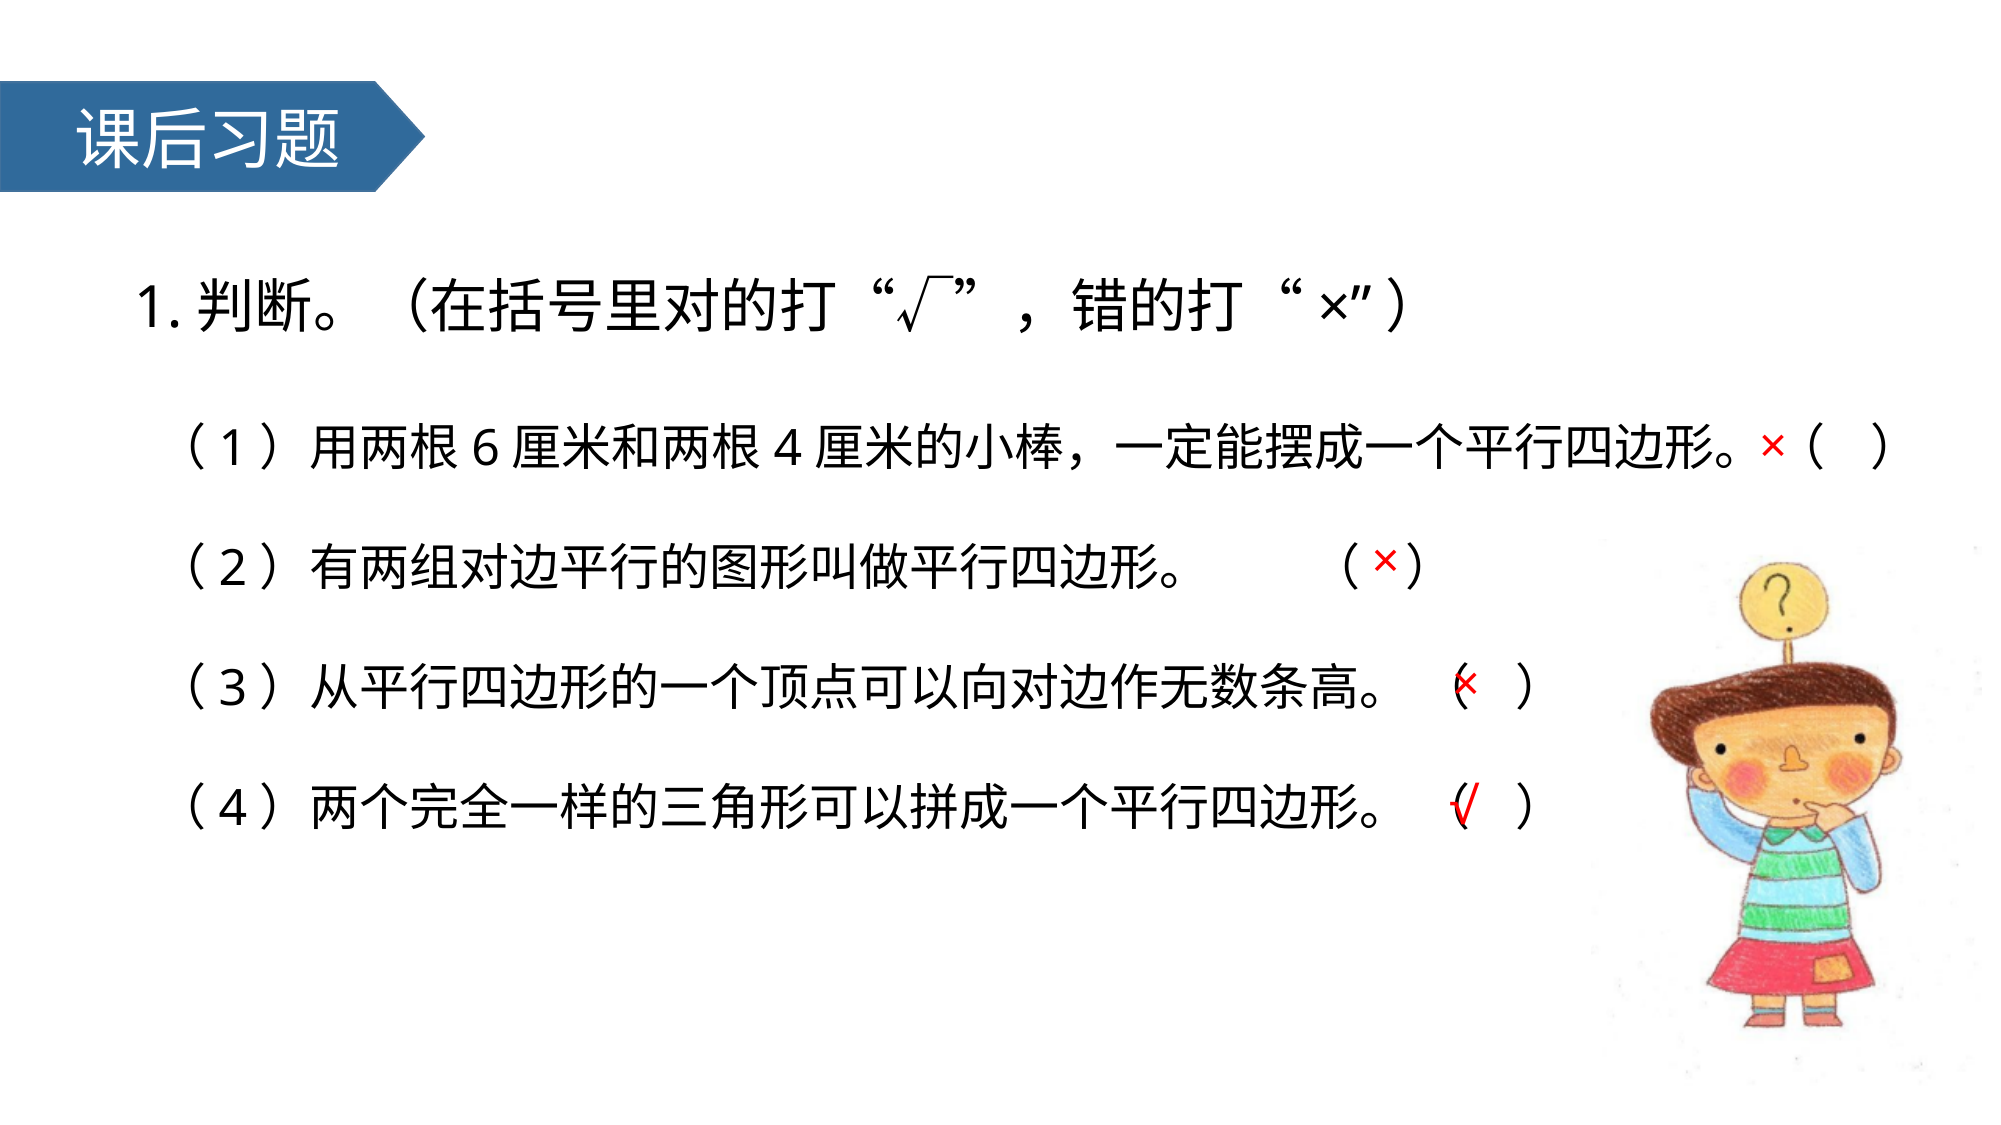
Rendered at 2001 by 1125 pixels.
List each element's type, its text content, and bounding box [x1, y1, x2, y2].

text_box 课后习题 [0, 82, 424, 191]
text_box （1）用两根6厘米和两根4厘米的小棒，一定能摆成一个平行四边形。 （ ） （2）有两组对边平行的图形叫做平行四边形。 （ ） （3）从平行四边形的一个顶点可以向对边作无数条高。 （ ） （4）两个完全一样的三角形可以拼成一个平行四边形。 （ ） [141, 347, 1941, 843]
text_box √ [1434, 736, 1591, 842]
picture [1591, 539, 1982, 1086]
text_box 1.判断。（在括号里对的打“√”，错的打“×”） [103, 226, 1546, 347]
text_box × [1435, 613, 1591, 719]
text_box × [1743, 376, 1900, 481]
text_box × [1355, 491, 1512, 596]
